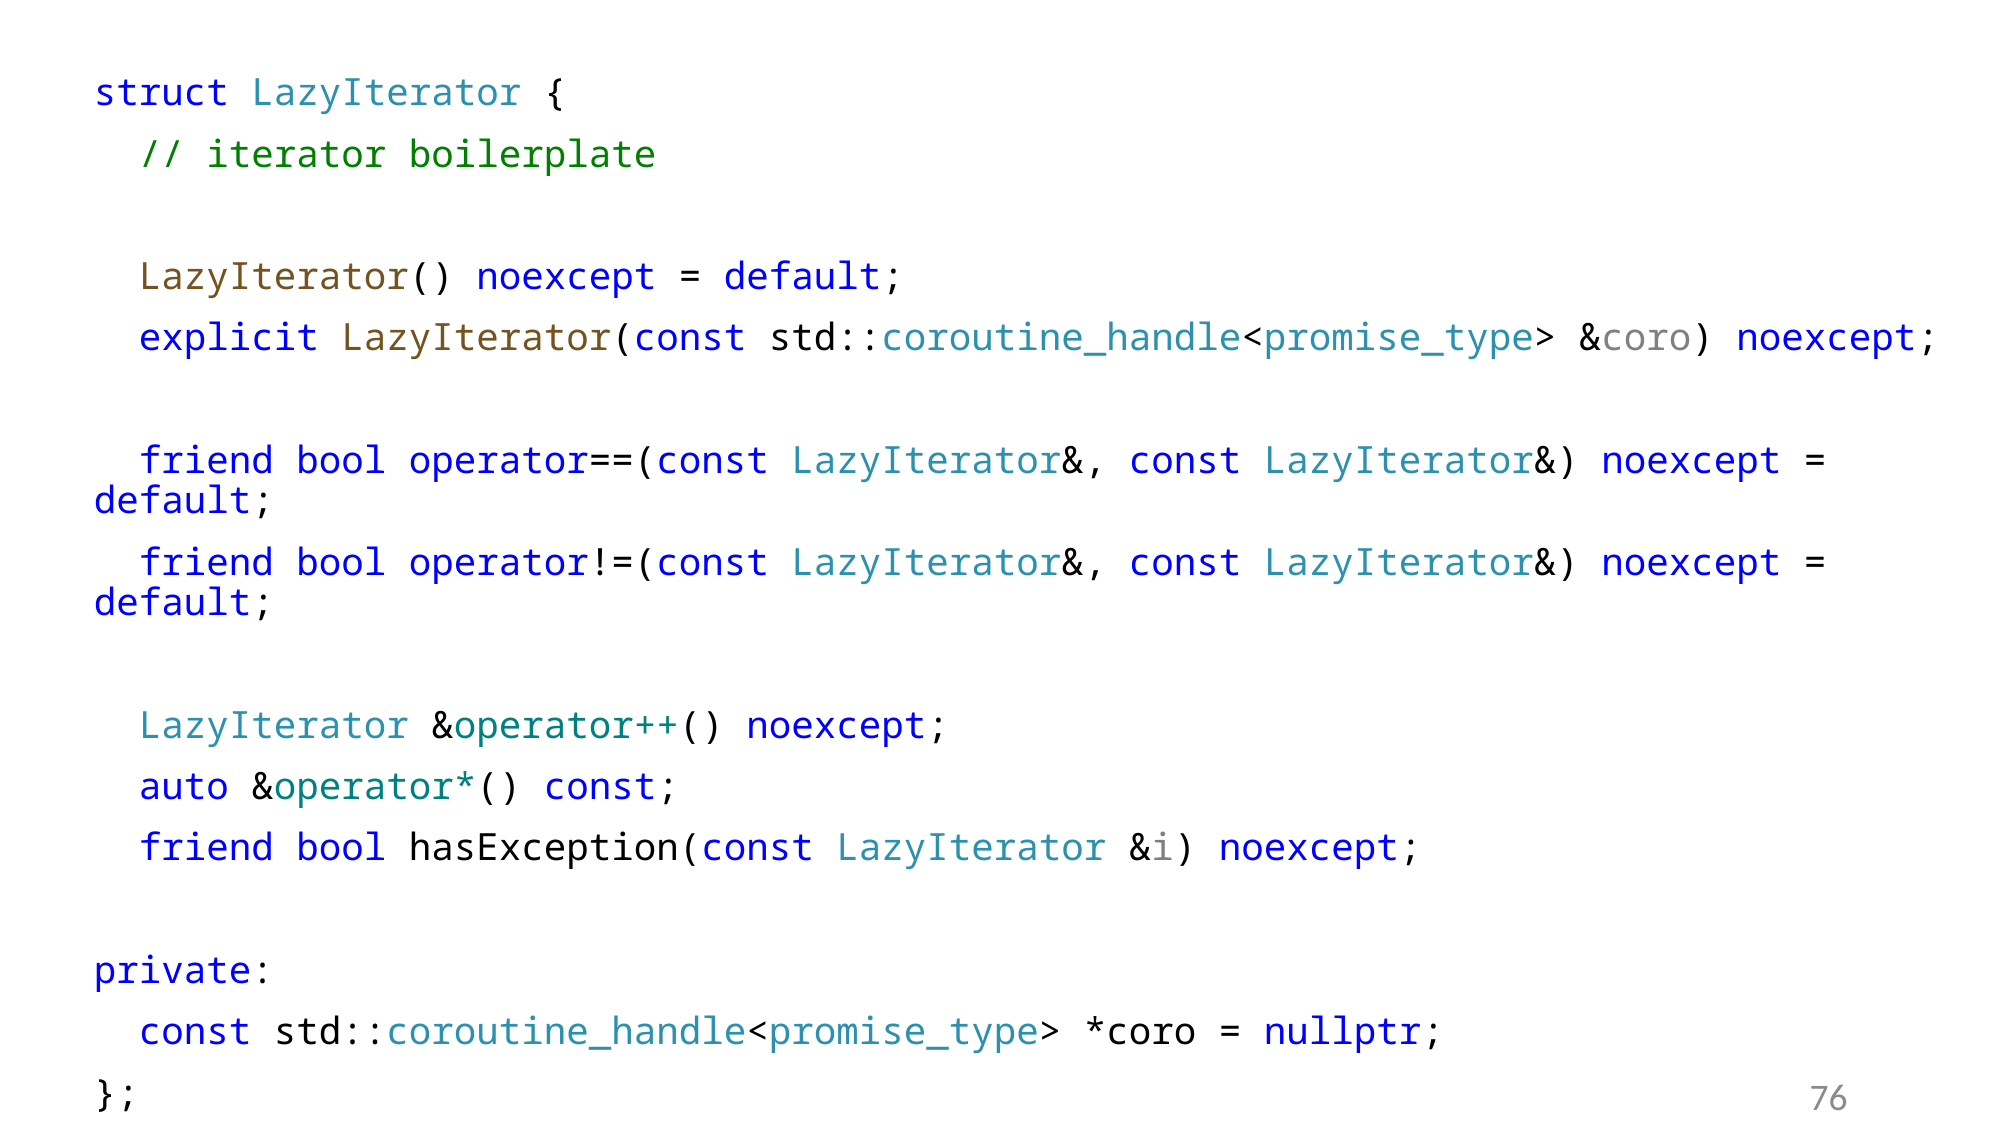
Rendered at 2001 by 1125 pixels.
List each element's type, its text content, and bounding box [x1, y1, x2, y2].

list struct LazyIterator { // iterator boilerplate LazyIterator() noexcept = default; explicit LazyIterator(const std::coroutine_handle<promise_type> &coro) noexcept; friend bool operator==(const LazyIterator&, const LazyIterator&) noexcept = default; friend bool operator!=(const LazyIterator&, const LazyIterator&) noexcept = default; LazyIterator &operator++() noexcept; auto &operator*() const; friend bool hasException(const LazyIterator &i) noexcept; private: const std::coroutine_handle<promise_type> *coro = nullptr; }; [78, 0, 2000, 1125]
slide_number 76 [1412, 1065, 1863, 1125]
